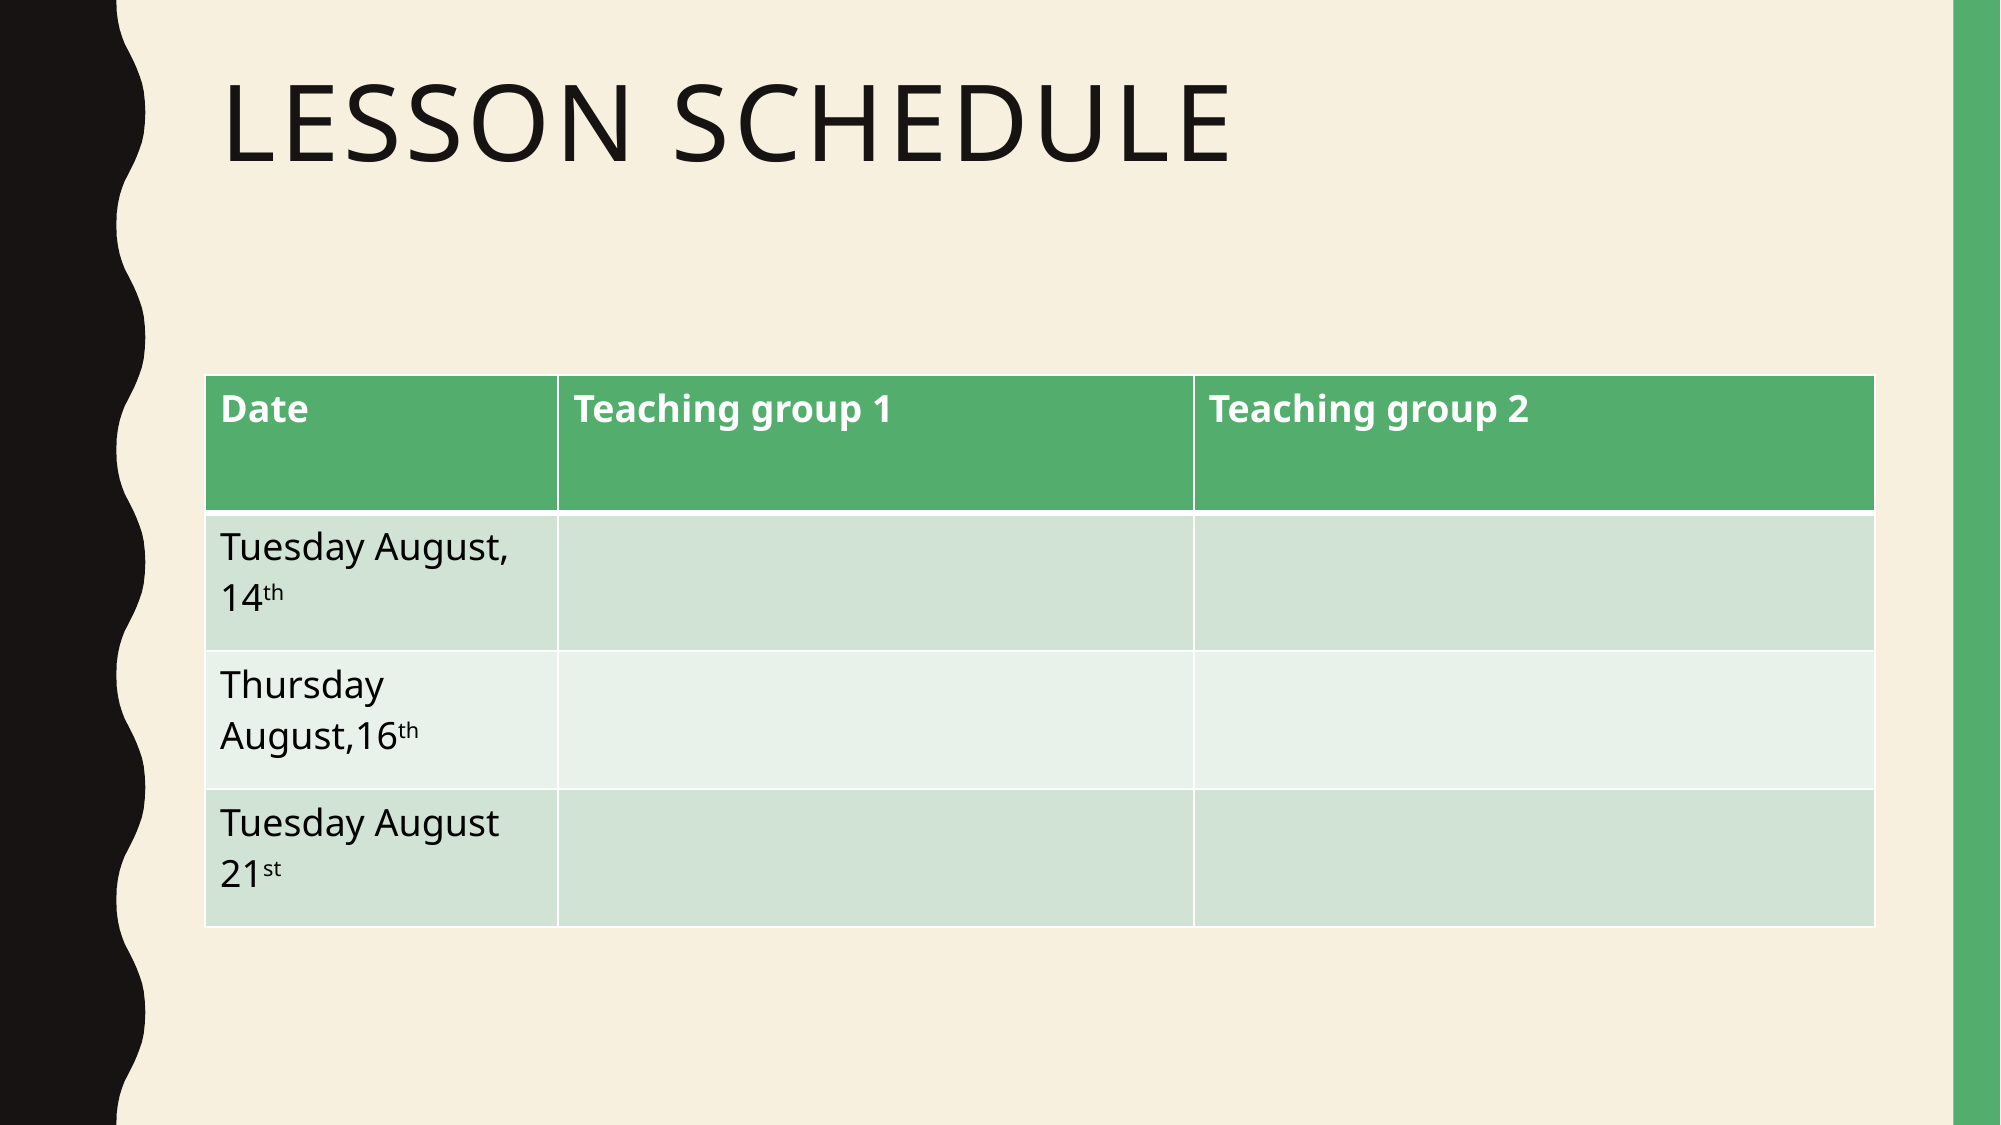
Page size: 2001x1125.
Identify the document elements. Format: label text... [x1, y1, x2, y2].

table_cell [1195, 652, 1874, 788]
table_cell [559, 516, 1193, 650]
table_cell [559, 652, 1193, 788]
table_header Date [206, 376, 557, 510]
table_cell Tuesday August 21st [206, 790, 557, 926]
table_cell [1195, 790, 1874, 926]
table_cell [559, 790, 1193, 926]
table_cell Tuesday August, 14th [206, 516, 557, 650]
title Lesson Schedule [205, 62, 1875, 308]
table_cell [1195, 516, 1874, 650]
table_header Teaching group 2 [1195, 376, 1874, 510]
table_header Teaching group 1 [559, 376, 1193, 510]
table_cell Thursday August,16th [206, 652, 557, 788]
